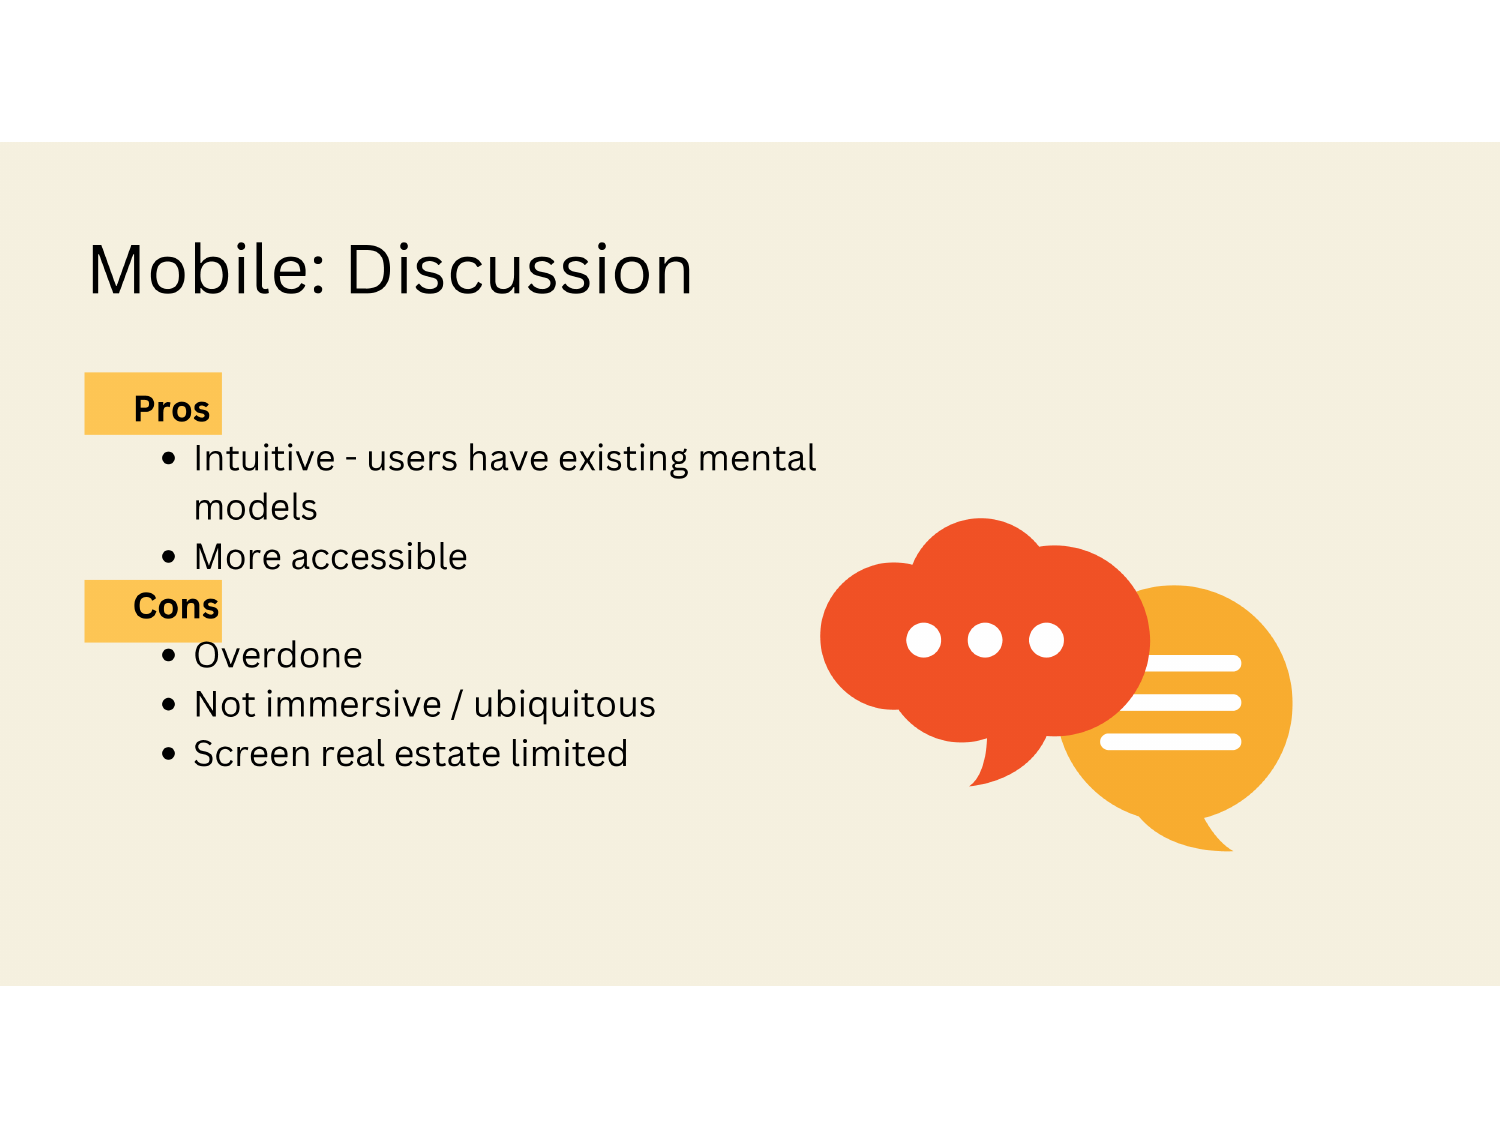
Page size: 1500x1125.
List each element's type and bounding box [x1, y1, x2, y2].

picture [0, 141, 1500, 987]
